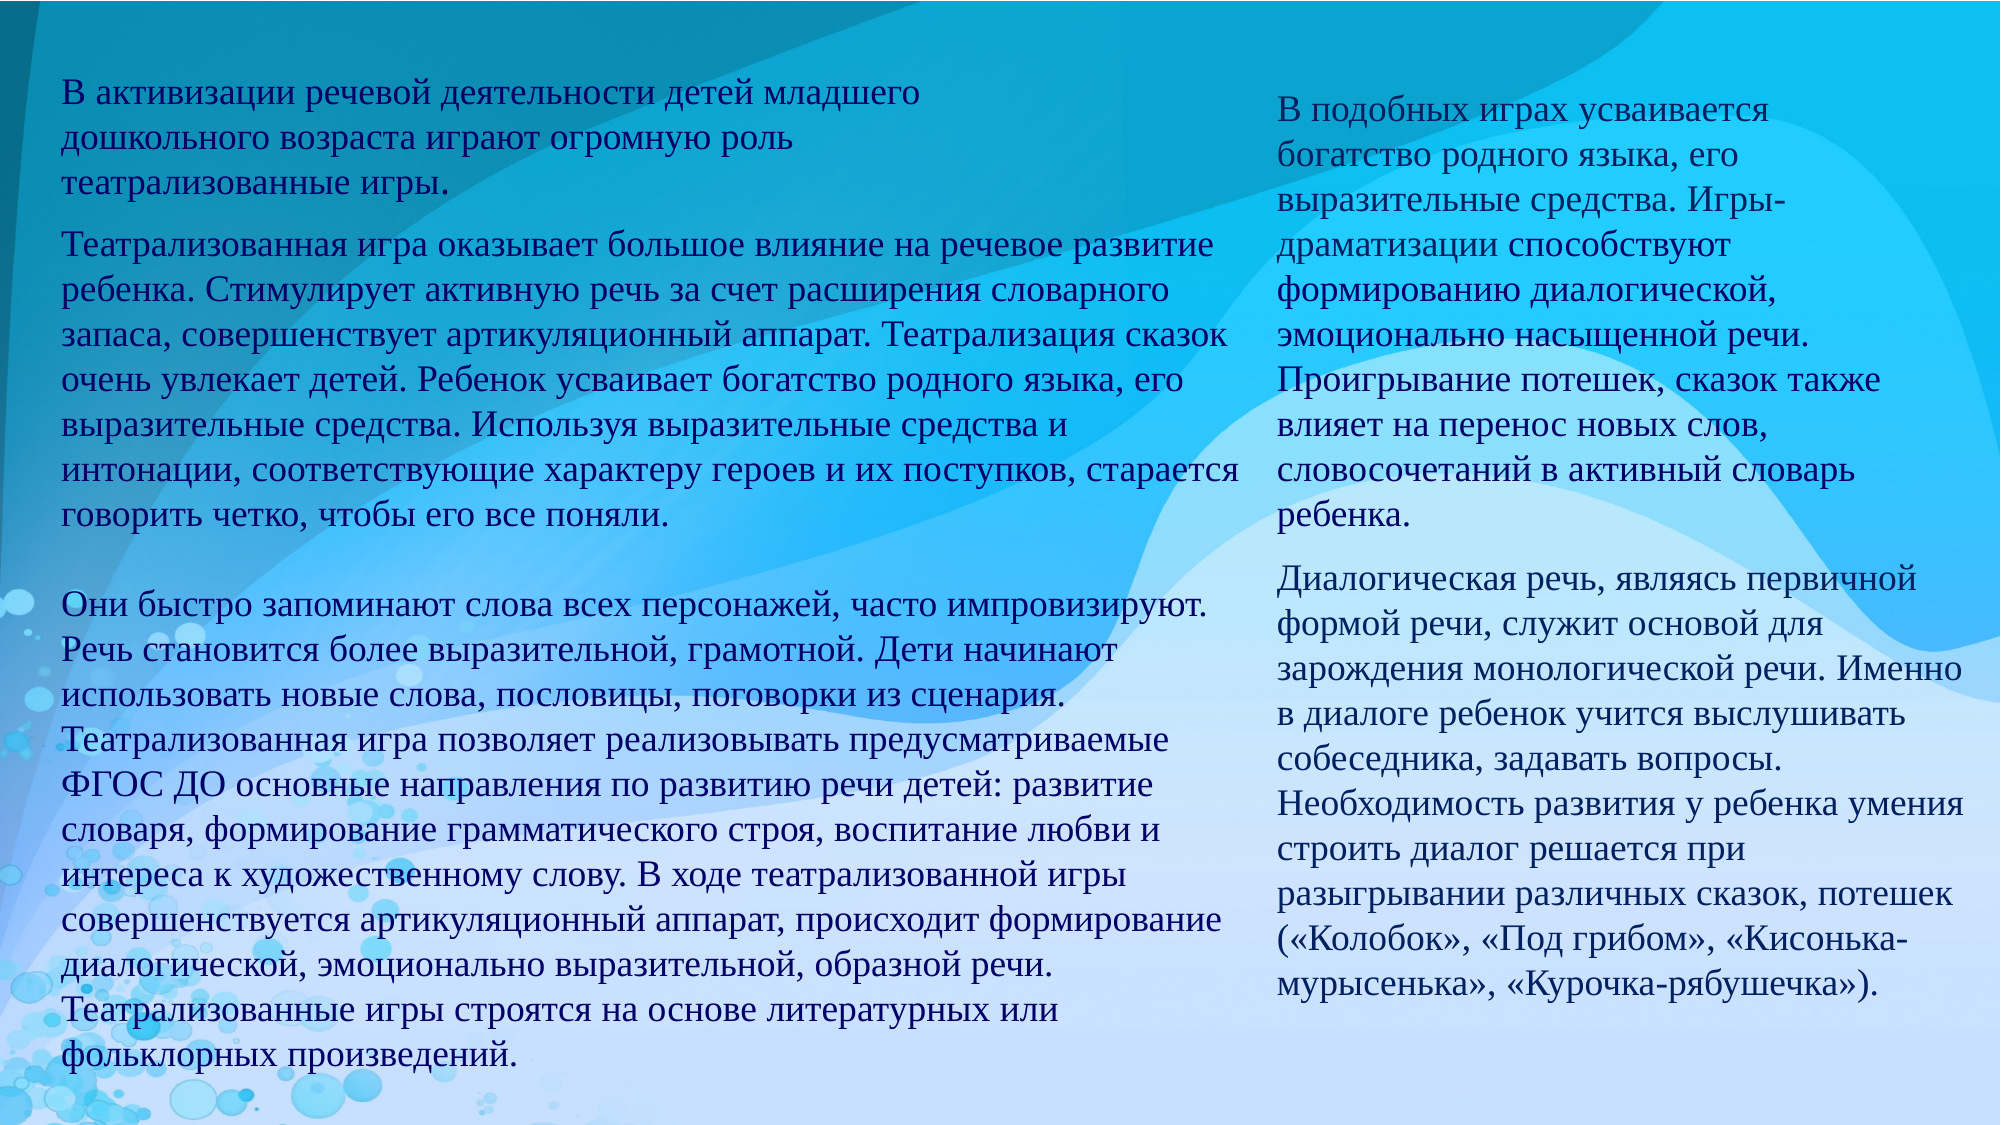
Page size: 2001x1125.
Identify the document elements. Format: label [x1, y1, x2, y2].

list [0, 1, 2000, 1125]
